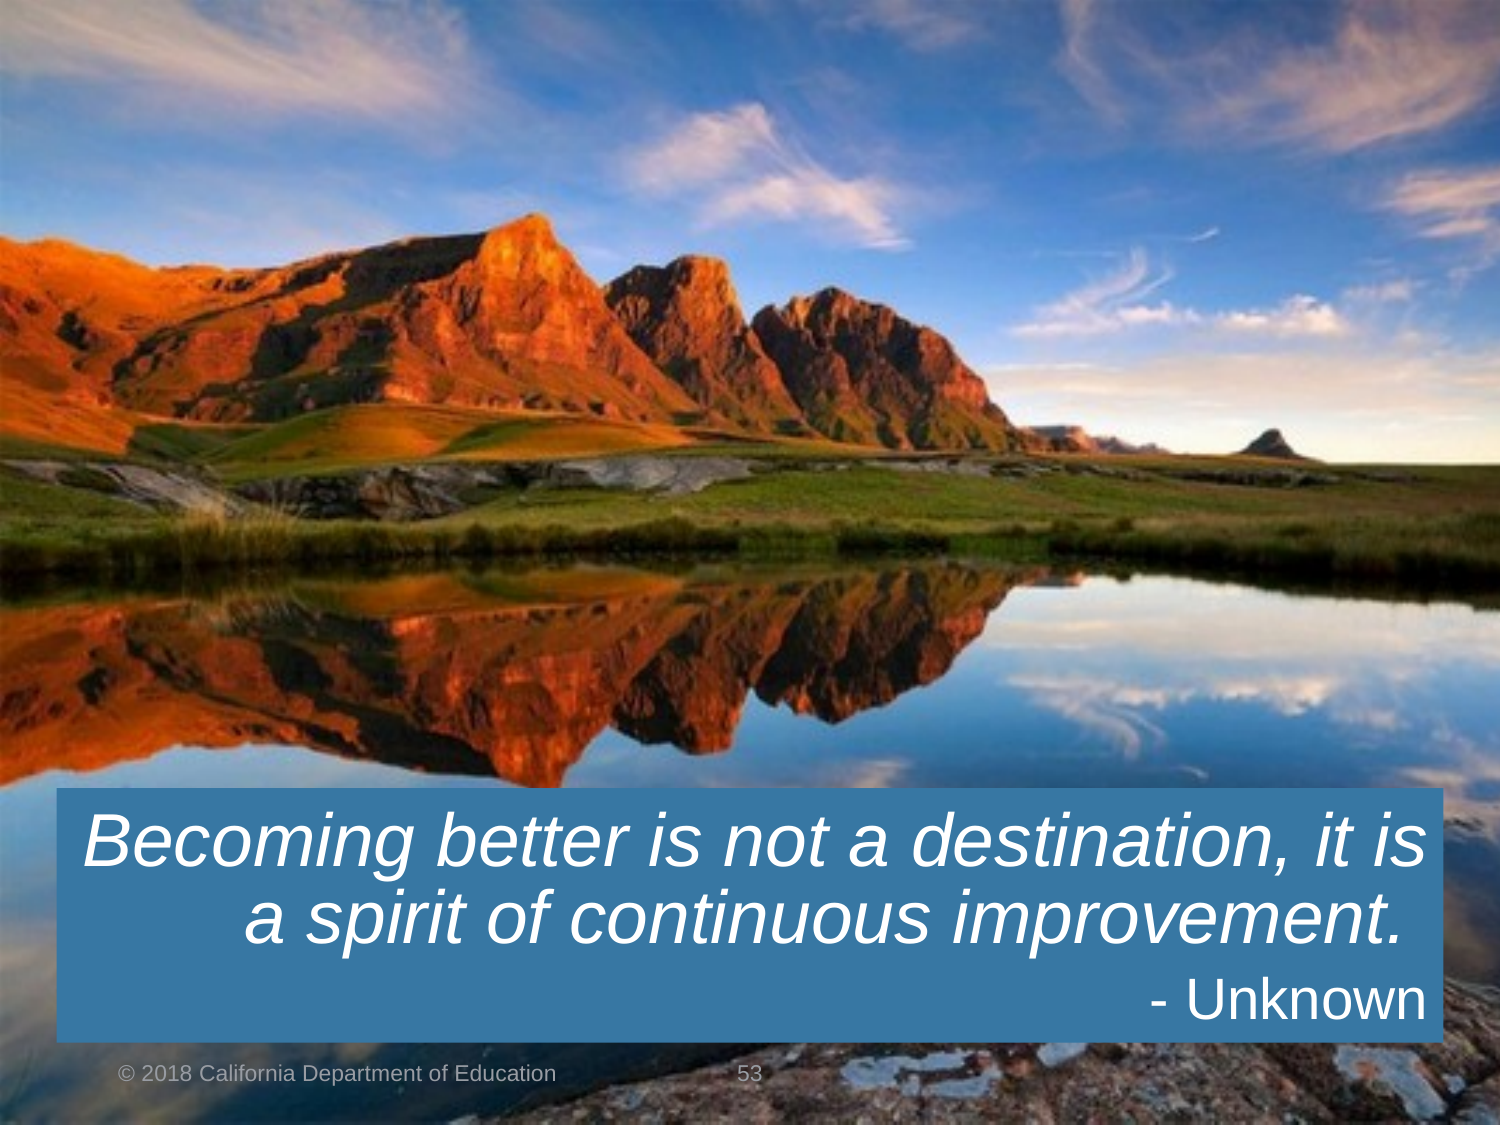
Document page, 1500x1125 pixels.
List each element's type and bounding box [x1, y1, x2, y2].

list [0, 0, 1500, 1125]
